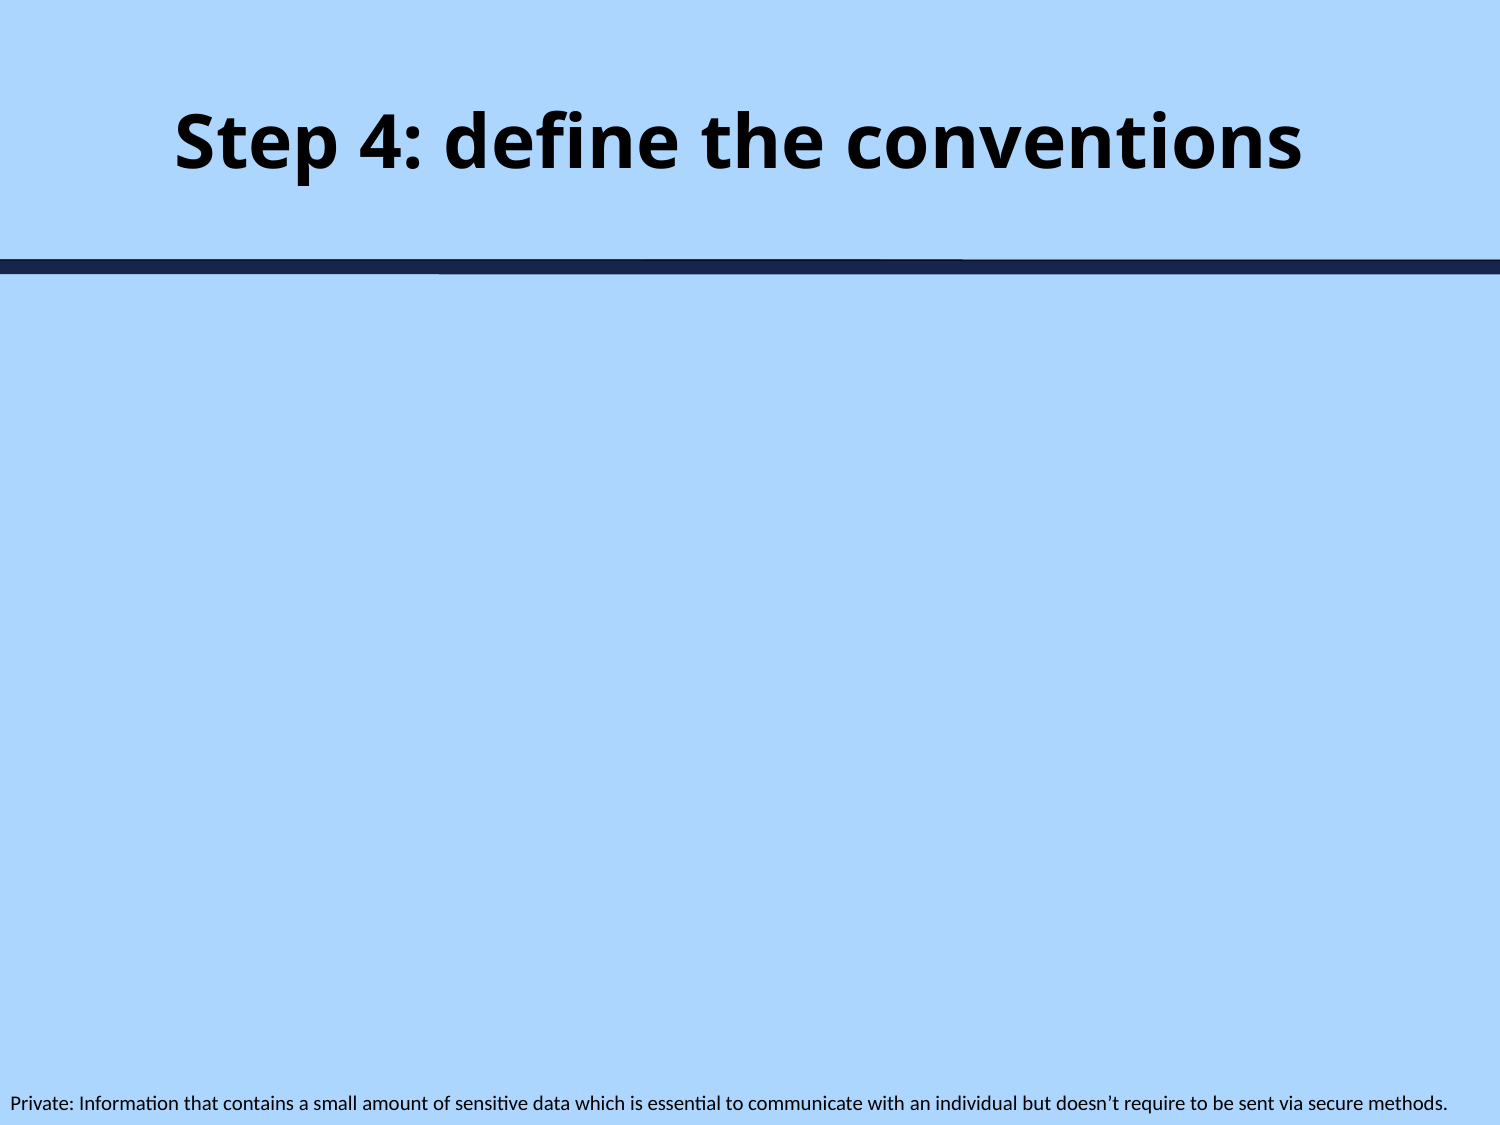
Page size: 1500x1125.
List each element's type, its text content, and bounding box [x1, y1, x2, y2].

title Step 4: define the conventions [75, 45, 1425, 233]
